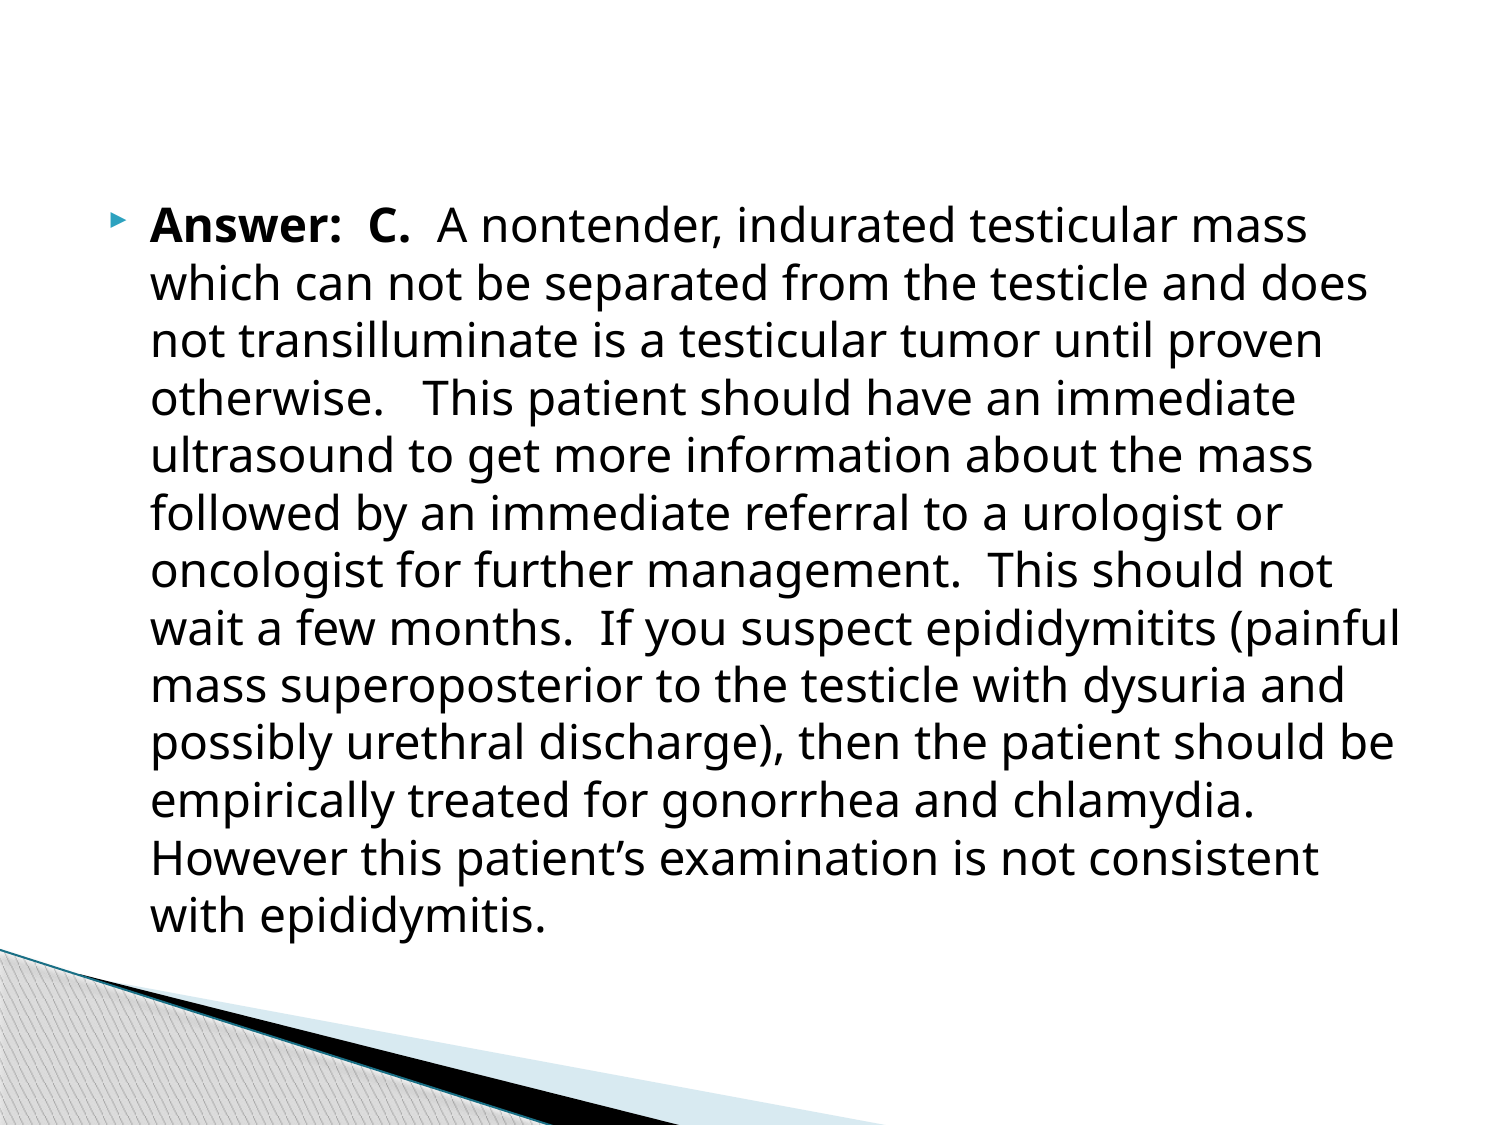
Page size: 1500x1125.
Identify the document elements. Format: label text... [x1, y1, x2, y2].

list Answer: C. A nontender, indurated testicular mass which can not be separated from the testicle and does not transilluminate is a testicular tumor until proven otherwise. This patient should have an immediate ultrasound to get more information about the mass followed by an immediate referral to a urologist or oncologist for further management. This should not wait a few months. If you suspect epididymitits (painful mass superoposterior to the testicle with dysuria and possibly urethral discharge), then the patient should be empirically treated for gonorrhea and chlamydia. However this patient’s examination is not consistent with epididymitis. [74, 187, 1426, 986]
